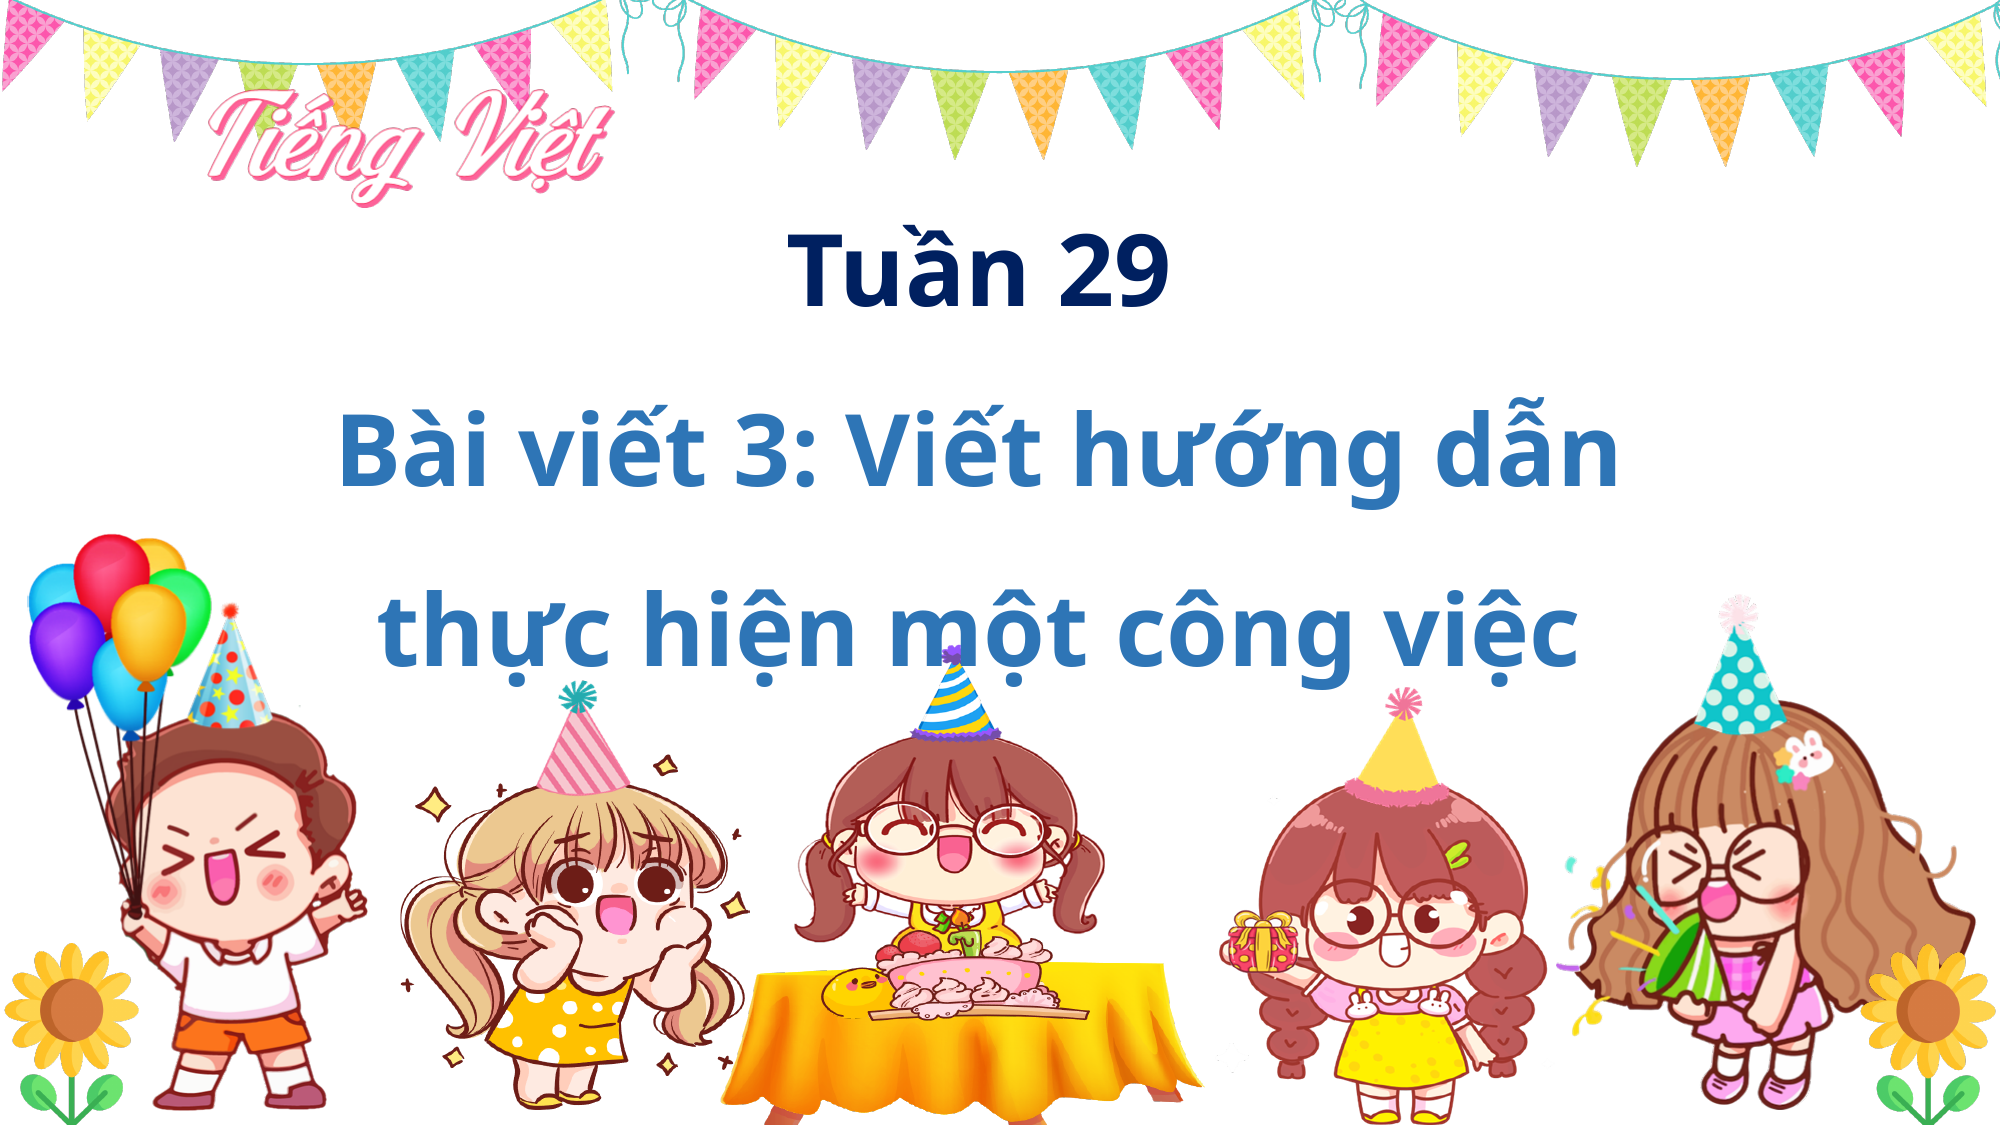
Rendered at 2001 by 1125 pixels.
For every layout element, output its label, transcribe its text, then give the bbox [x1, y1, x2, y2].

text_box Tuần 29 Bài viết 3: Viết hướng dẫn thực hiện một công việc [0, 247, 1980, 694]
picture [400, 641, 1555, 1125]
picture [0, 0, 2000, 211]
picture [1556, 580, 2000, 1125]
picture [0, 533, 368, 1125]
